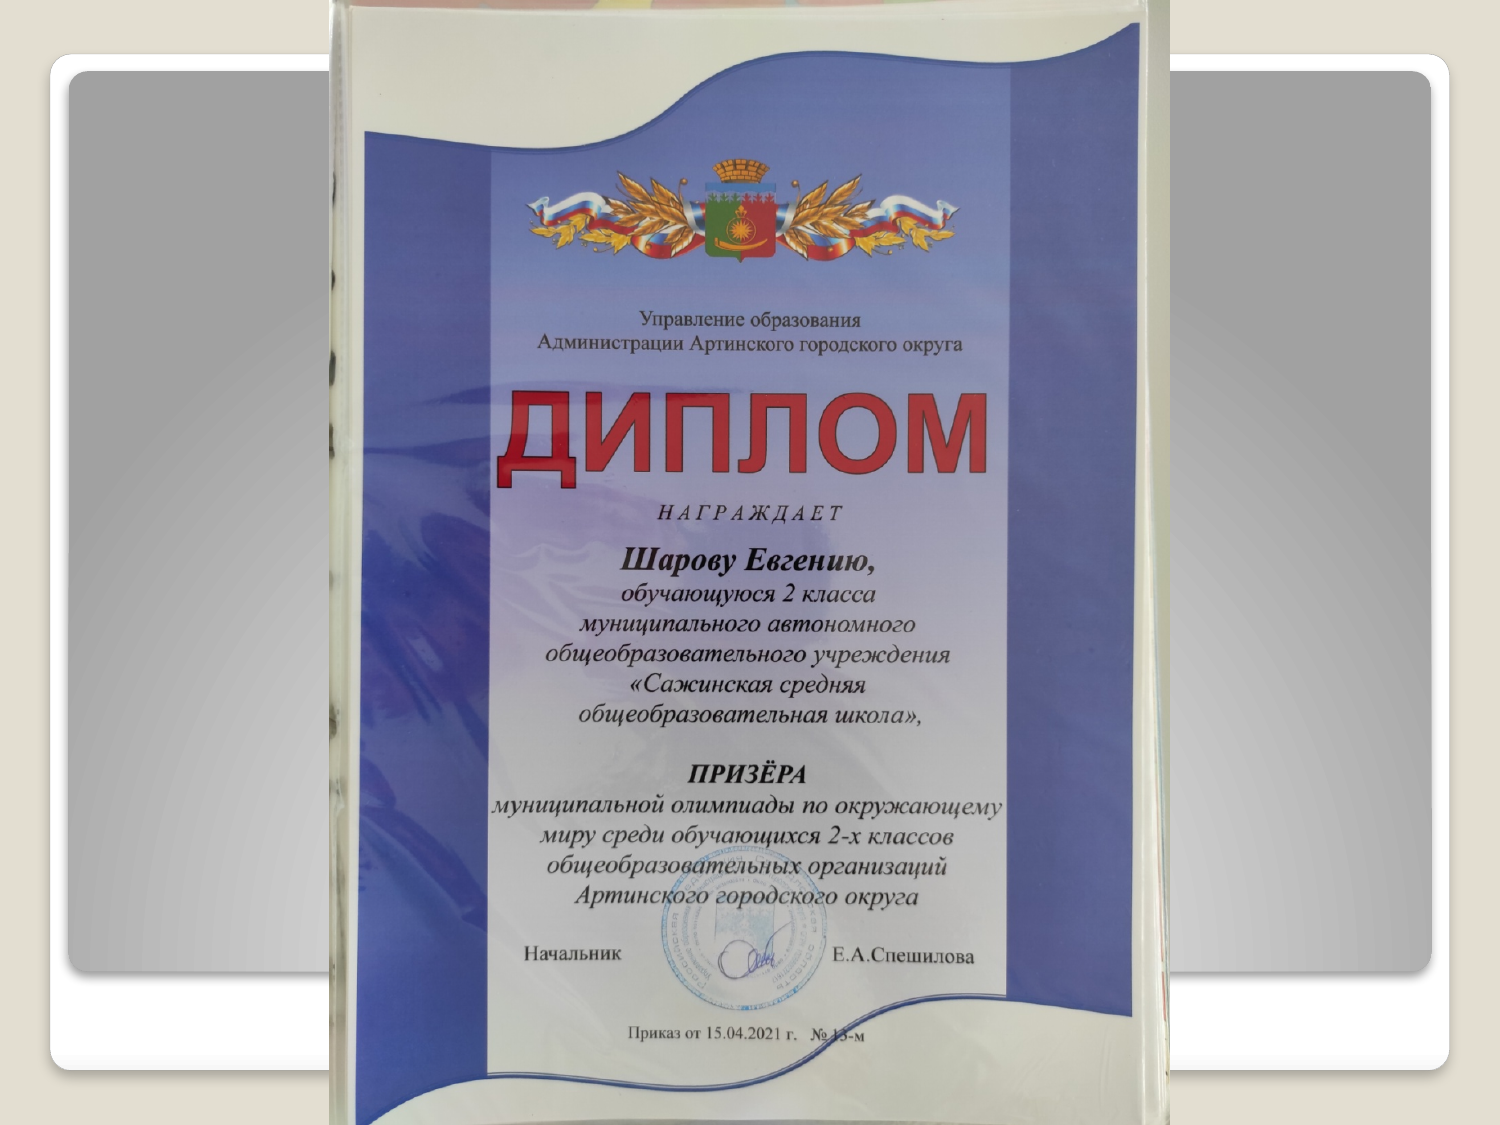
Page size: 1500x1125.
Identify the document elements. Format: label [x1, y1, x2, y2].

picture [329, 1, 1170, 141]
picture [329, 984, 1170, 1125]
list [186, 141, 1312, 984]
